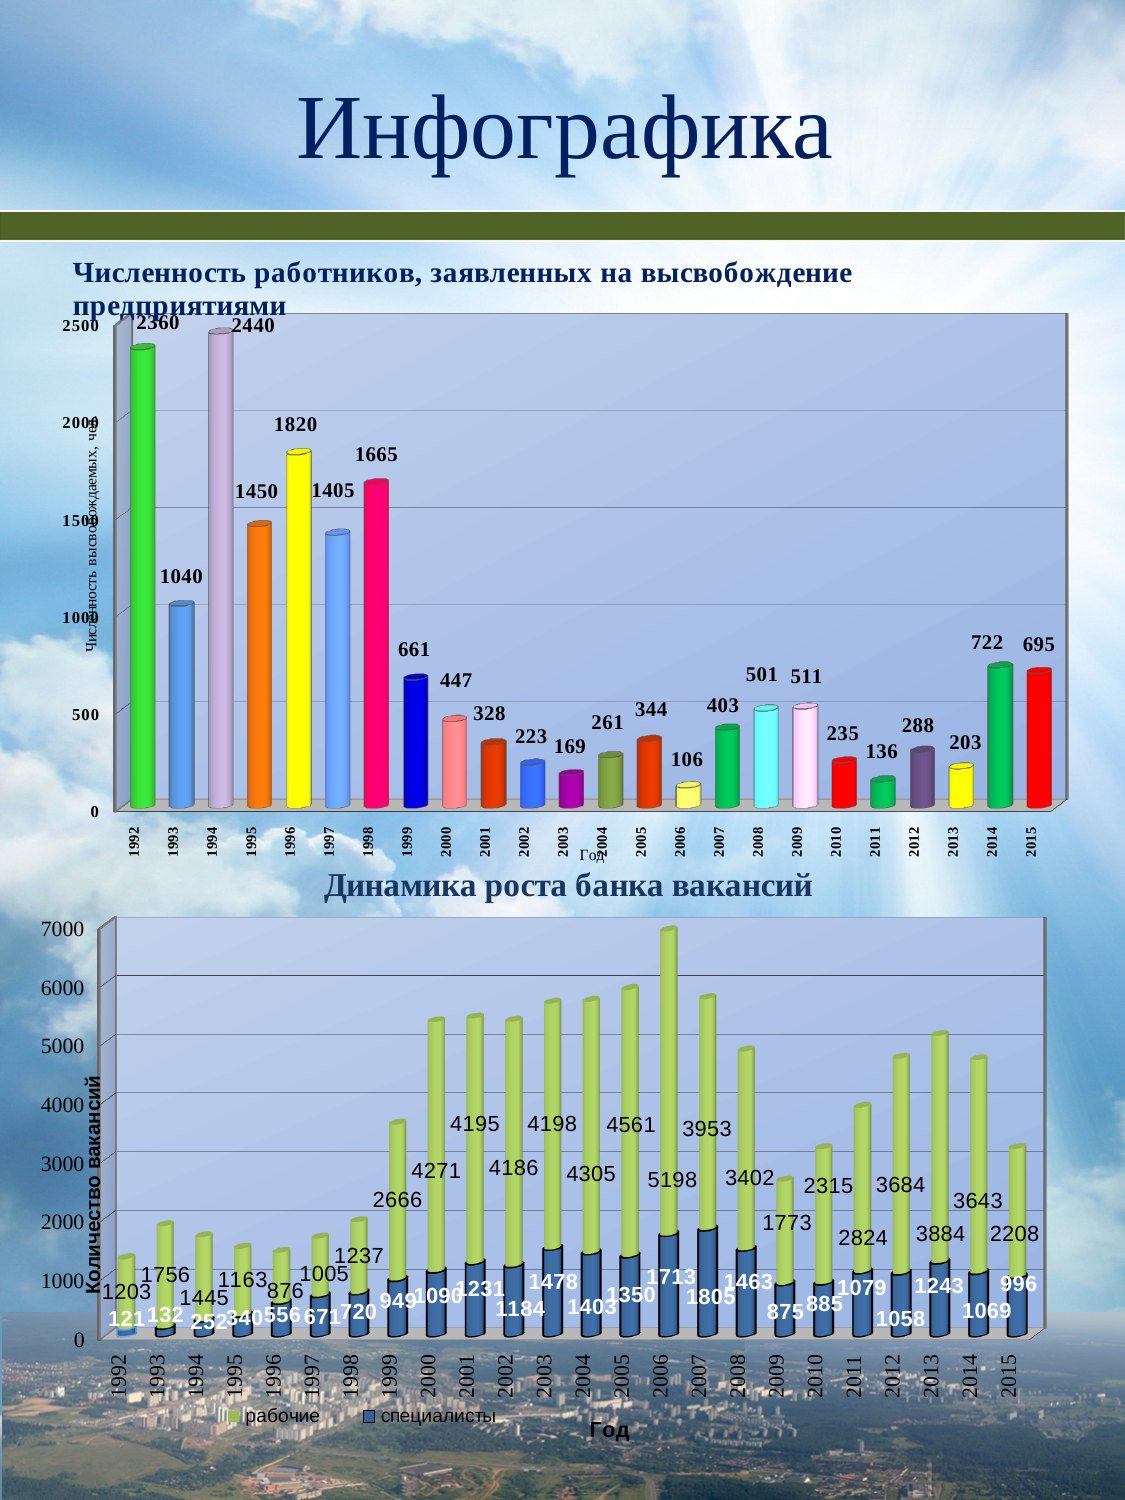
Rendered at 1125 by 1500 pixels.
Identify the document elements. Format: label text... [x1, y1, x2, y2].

title Инфографика [58, 19, 1072, 208]
chart [30, 247, 1073, 1497]
picture [0, 0, 1125, 1500]
